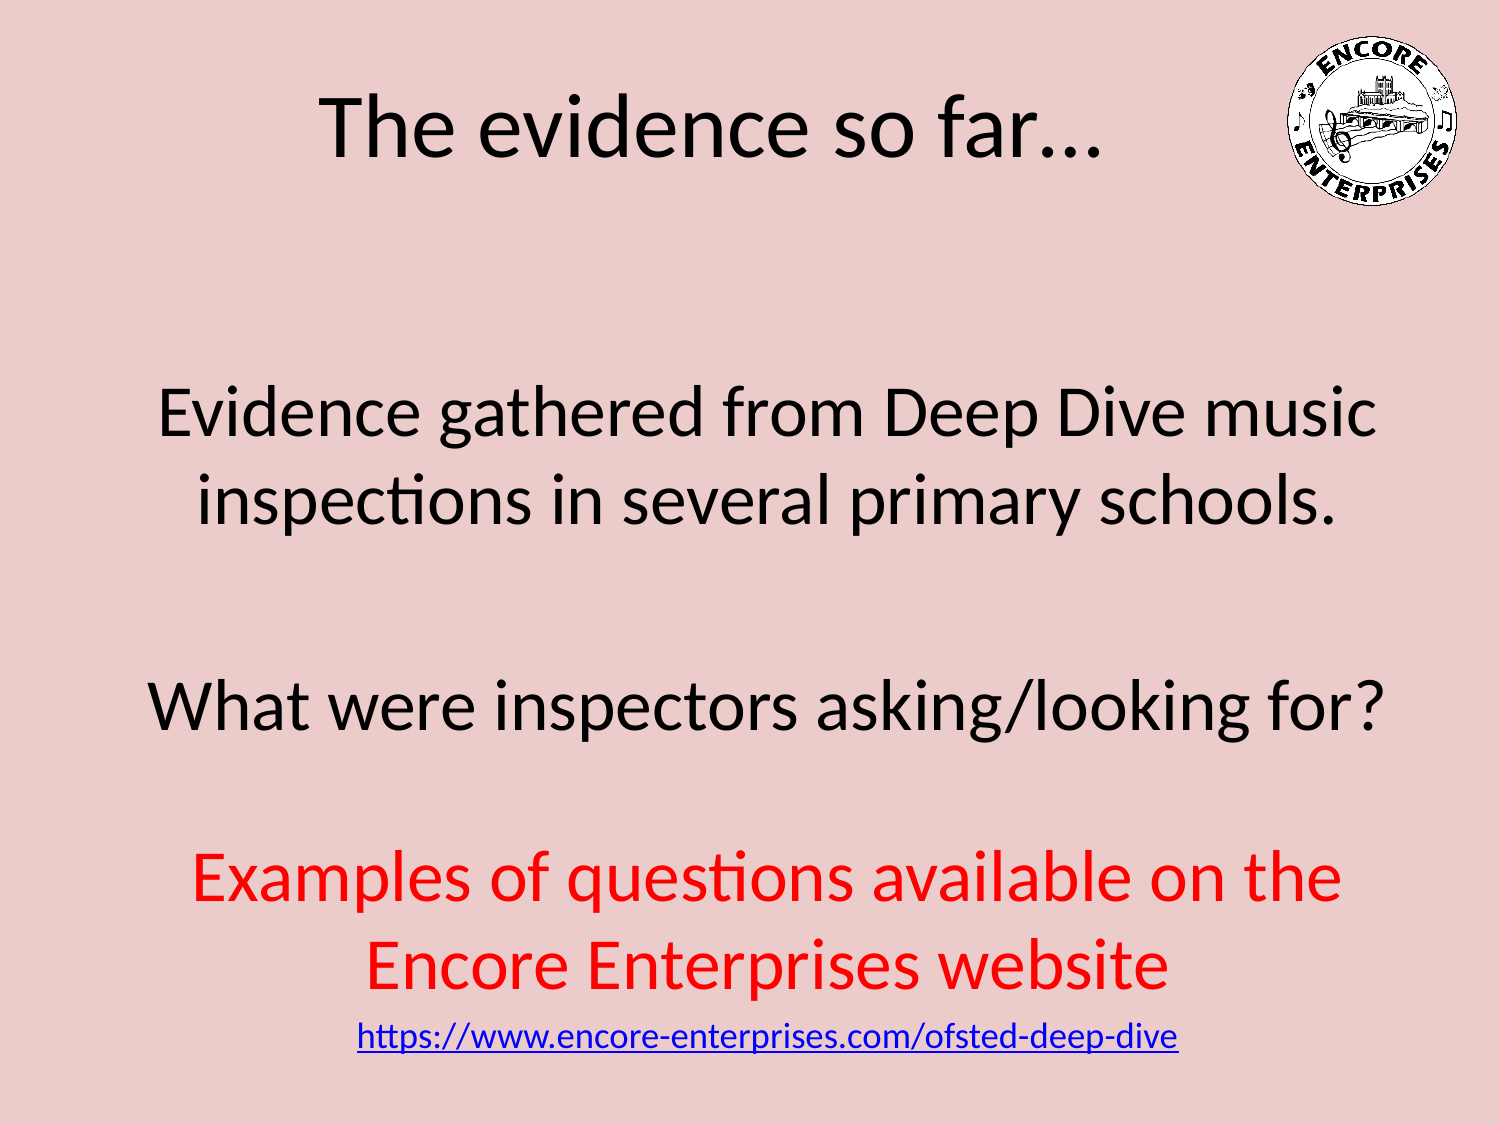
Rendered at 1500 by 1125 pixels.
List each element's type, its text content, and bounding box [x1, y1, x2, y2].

picture [1284, 33, 1459, 208]
title The evidence so far… [75, 45, 1279, 197]
list Evidence gathered from Deep Dive music inspections in several primary schools. What were inspectors asking/looking for? Examples of questions available on the Encore Enterprises website https://www.encore-enterprises.com/ofsted-deep-dive [76, 262, 1459, 1070]
